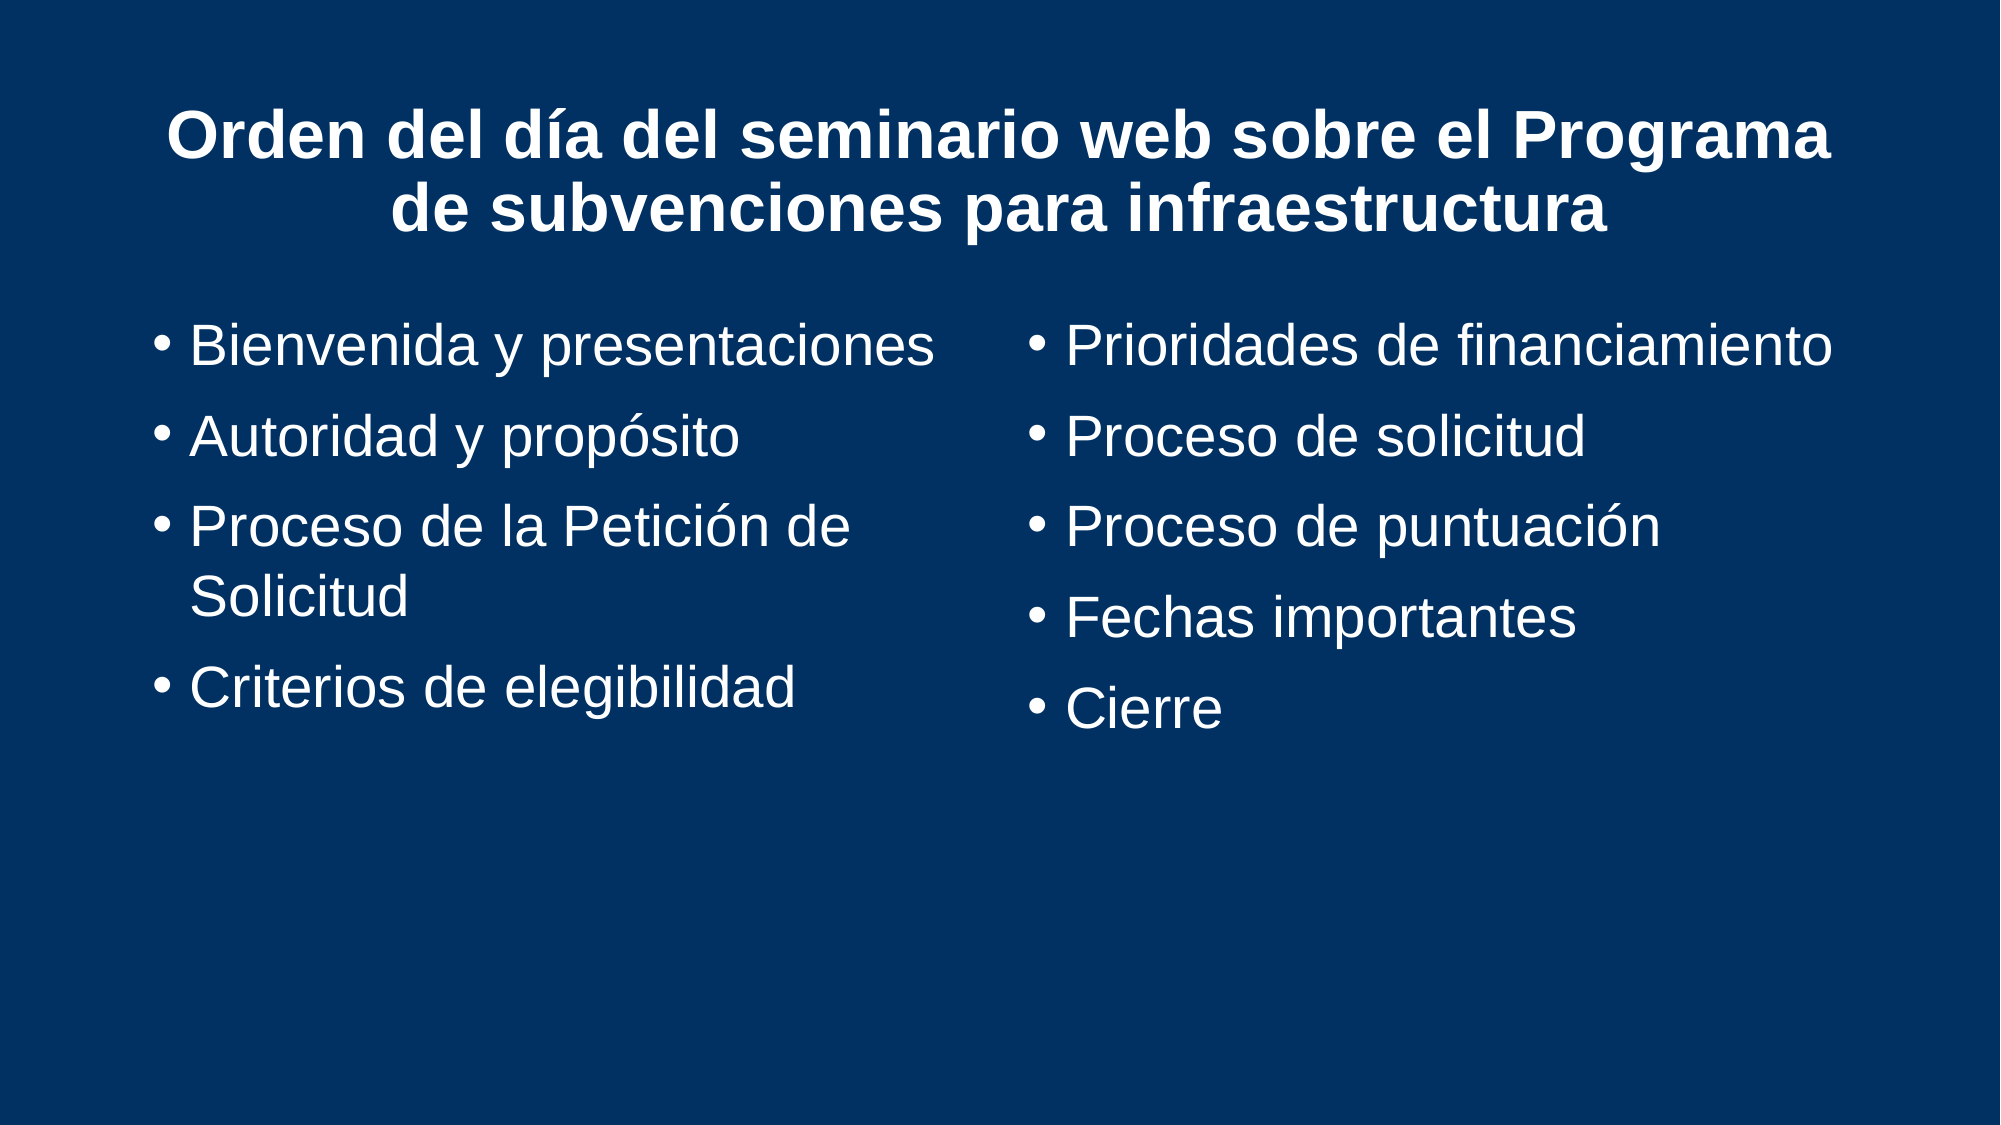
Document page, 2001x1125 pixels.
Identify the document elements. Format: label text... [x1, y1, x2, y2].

list Prioridades de financiamiento Proceso de solicitud Proceso de puntuación Fechas importantes Cierre [1012, 299, 1863, 1014]
list Bienvenida y presentaciones Autoridad y propósito Proceso de la Petición de Solicitud Criterios de elegibilidad [137, 299, 988, 1014]
title Orden del día del seminario web sobre el Programa de subvenciones para infraestructura [137, 64, 1863, 282]
